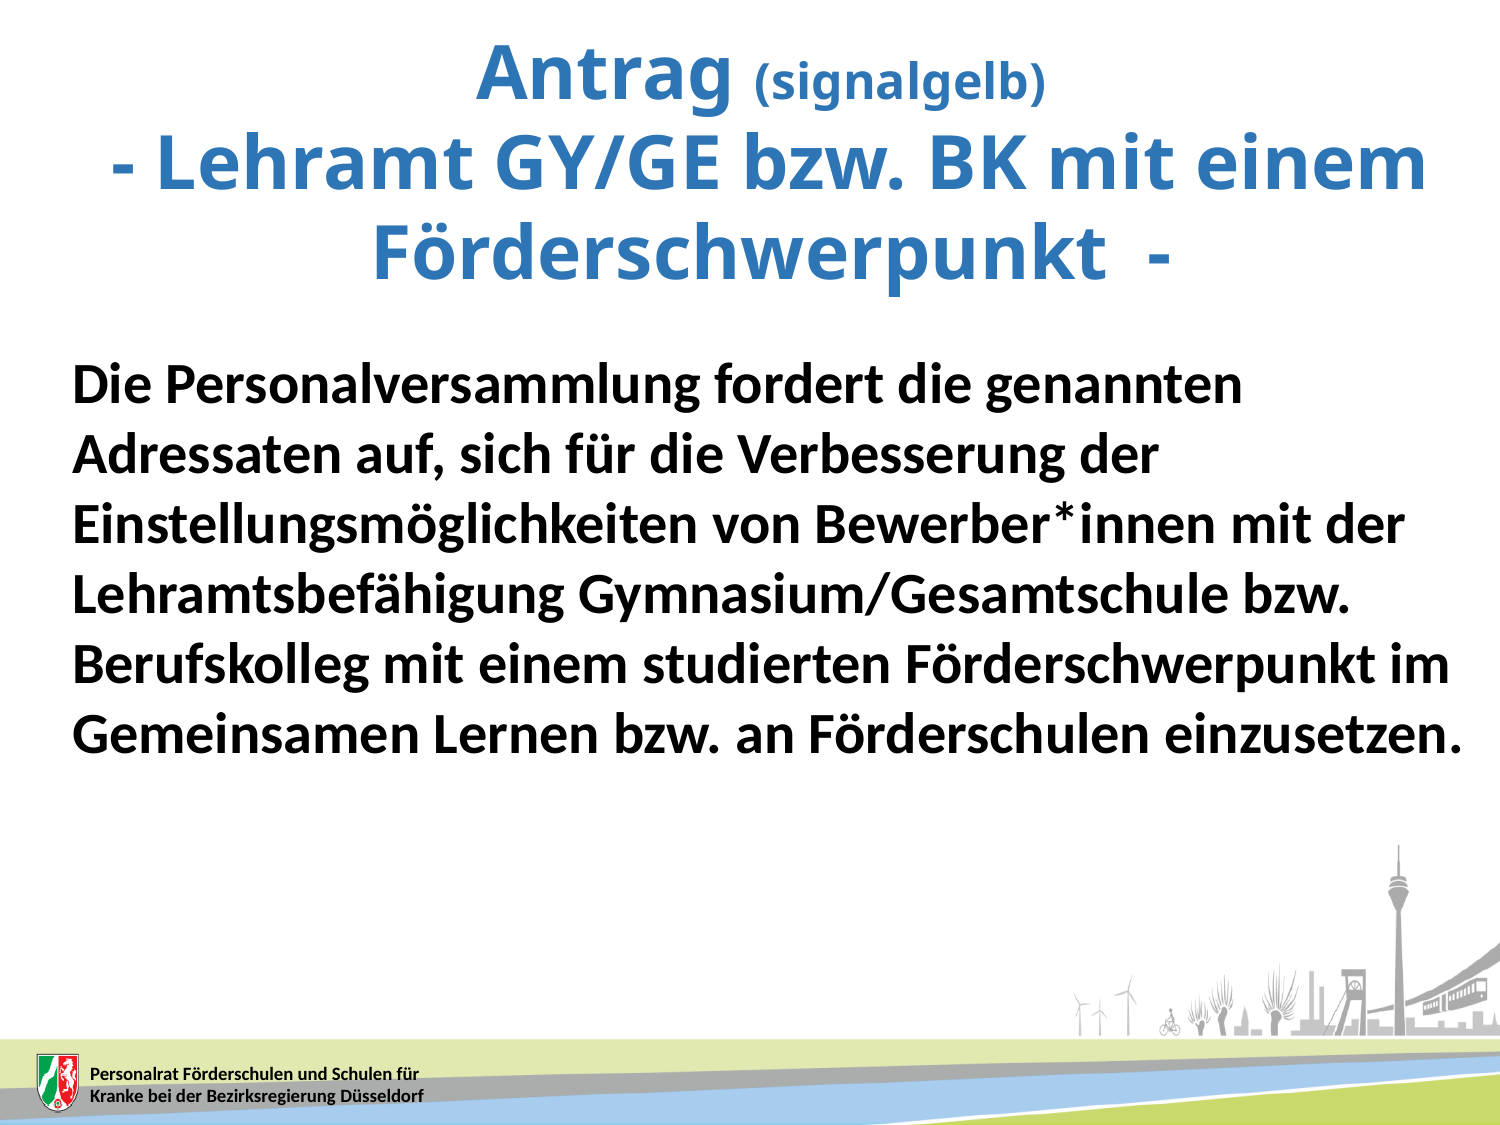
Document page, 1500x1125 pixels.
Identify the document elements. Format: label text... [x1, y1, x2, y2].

text_box Die Personalversammlung fordert die genannten Adressaten auf, sich für die Verbesserung der Einstellungsmöglichkeiten von Bewerber*innen mit der Lehramtsbefähigung Gymnasium/Gesamtschule bzw. Berufskolleg mit einem studierten Förderschwerpunkt im Gemeinsamen Lernen bzw. an Förderschulen einzusetzen. [57, 338, 1483, 818]
title Antrag (signalgelb) - Lehramt GY/GE bzw. BK mit einem Förderschwerpunkt - [59, 26, 1483, 279]
picture [0, 845, 1500, 1125]
